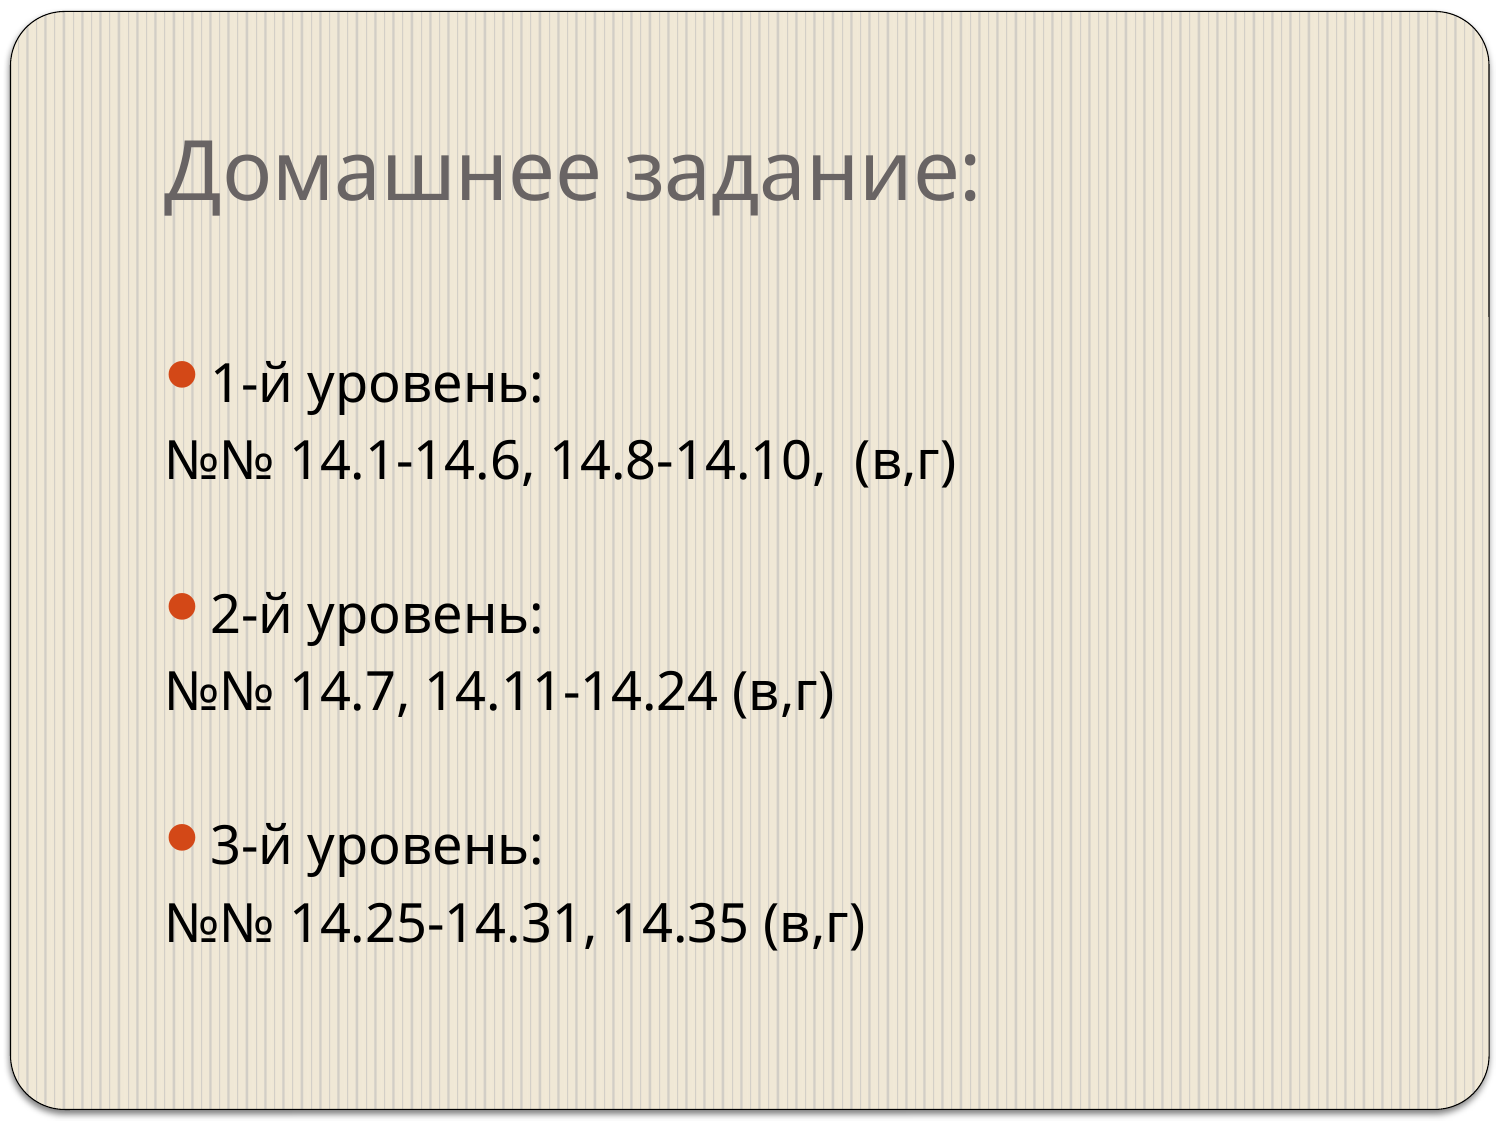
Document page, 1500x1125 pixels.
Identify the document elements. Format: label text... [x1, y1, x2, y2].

list 1-й уровень: №№ 14.1-14.6, 14.8-14.10, (в,г) 2-й уровень: №№ 14.7, 14.11-14.24 (в,г) 3-й уровень: №№ 14.25-14.31, 14.35 (в,г) [150, 341, 1425, 1091]
title Домашнее задание: [150, 45, 1425, 233]
